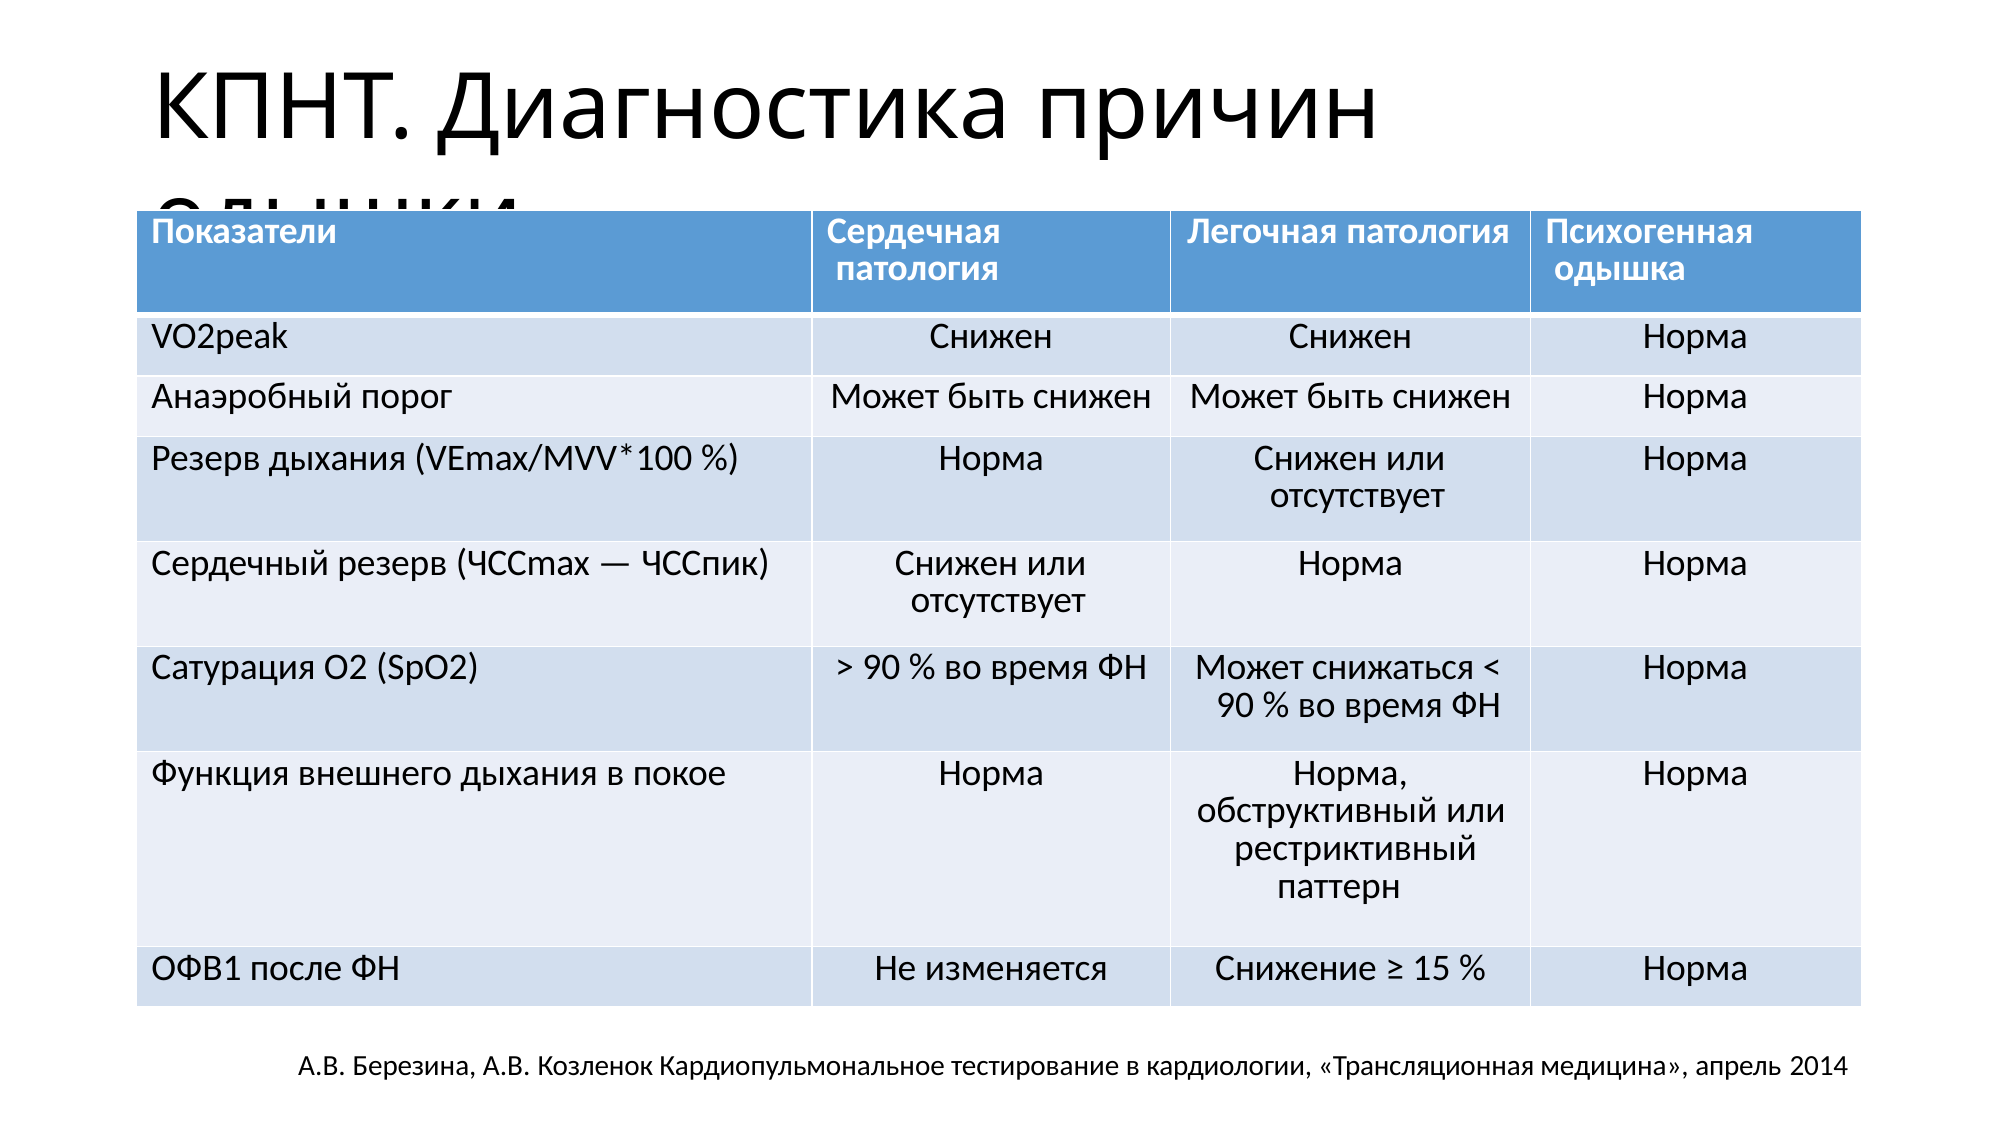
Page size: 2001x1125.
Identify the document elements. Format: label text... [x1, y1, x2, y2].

table_cell Анаэробный порог [137, 377, 811, 436]
table_cell Норма [813, 437, 1170, 541]
table_cell Может снижаться < 90 % во время ФН [1171, 647, 1530, 751]
table_cell Резерв дыхания (VЕmax/MVV*100 %) [137, 437, 811, 541]
table_cell Может быть снижен [1171, 377, 1530, 436]
table_cell Снижен или отсутствует [813, 542, 1170, 646]
table_header Сердечная патология [813, 211, 1170, 312]
table_cell Норма [1531, 752, 1861, 946]
table_cell Сердечный резерв (ЧССmax — ЧССпик) [137, 542, 811, 646]
text_box А.В. Березина, А.В. Козленок Кардиопульмональное тестирование в кардиологии, «Трансляционная медицина», апрель 2014 [295, 1044, 1864, 1082]
table_cell Функция внешнего дыхания в покое [137, 752, 811, 946]
table_cell Снижен [813, 318, 1170, 375]
table_cell Норма [1531, 318, 1861, 375]
table_cell Не изменяется [813, 947, 1170, 1006]
table_header Психогенная одышка [1531, 211, 1861, 312]
table_cell Снижен [1171, 318, 1530, 375]
title КПНТ. Диагностика причин одышки [150, 44, 1524, 209]
table_cell Норма [1531, 542, 1861, 646]
table_cell Снижение ≥ 15 % [1171, 947, 1530, 1006]
table_cell Снижен или отсутствует [1171, 437, 1530, 541]
table_cell Сатурация О2 (SpO2) [137, 647, 811, 751]
table_cell Норма [1171, 542, 1530, 646]
table_cell VO2peak [137, 318, 811, 375]
table_header Легочная патология [1171, 211, 1530, 312]
table_cell Норма [1531, 947, 1861, 1006]
table_cell Норма [813, 752, 1170, 946]
table_cell Может быть снижен [813, 377, 1170, 436]
table_cell Норма [1531, 647, 1861, 751]
table_header Показатели [137, 211, 811, 312]
table_cell Норма [1531, 377, 1861, 436]
table_cell Норма [1531, 437, 1861, 541]
table_cell Норма, обструктивный или рестриктивный паттерн [1171, 752, 1530, 946]
table_cell > 90 % во время ФН [813, 647, 1170, 751]
table_cell ОФВ1 после ФН [137, 947, 811, 1006]
